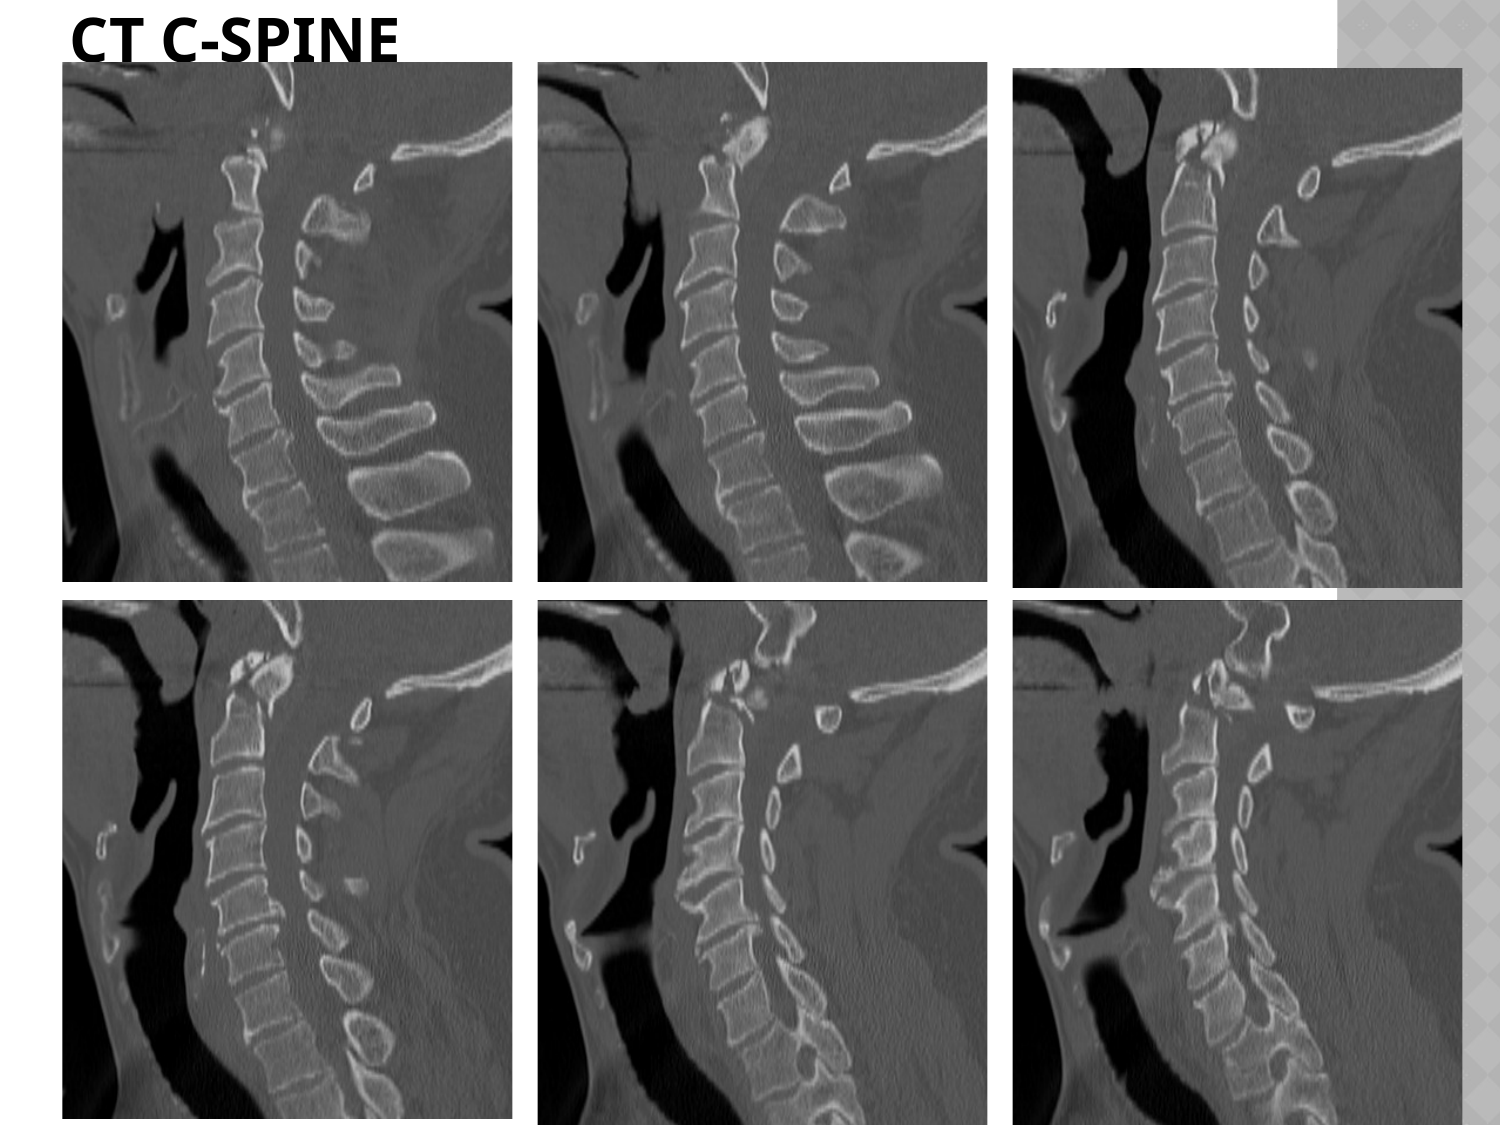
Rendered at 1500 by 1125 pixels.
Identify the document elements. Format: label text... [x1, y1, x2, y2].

picture [61, 61, 513, 582]
picture [537, 599, 988, 1125]
picture [1011, 599, 1463, 1125]
picture [537, 61, 988, 582]
picture [1011, 68, 1463, 588]
picture [61, 599, 513, 1120]
title CT C-spine [62, 0, 1250, 75]
